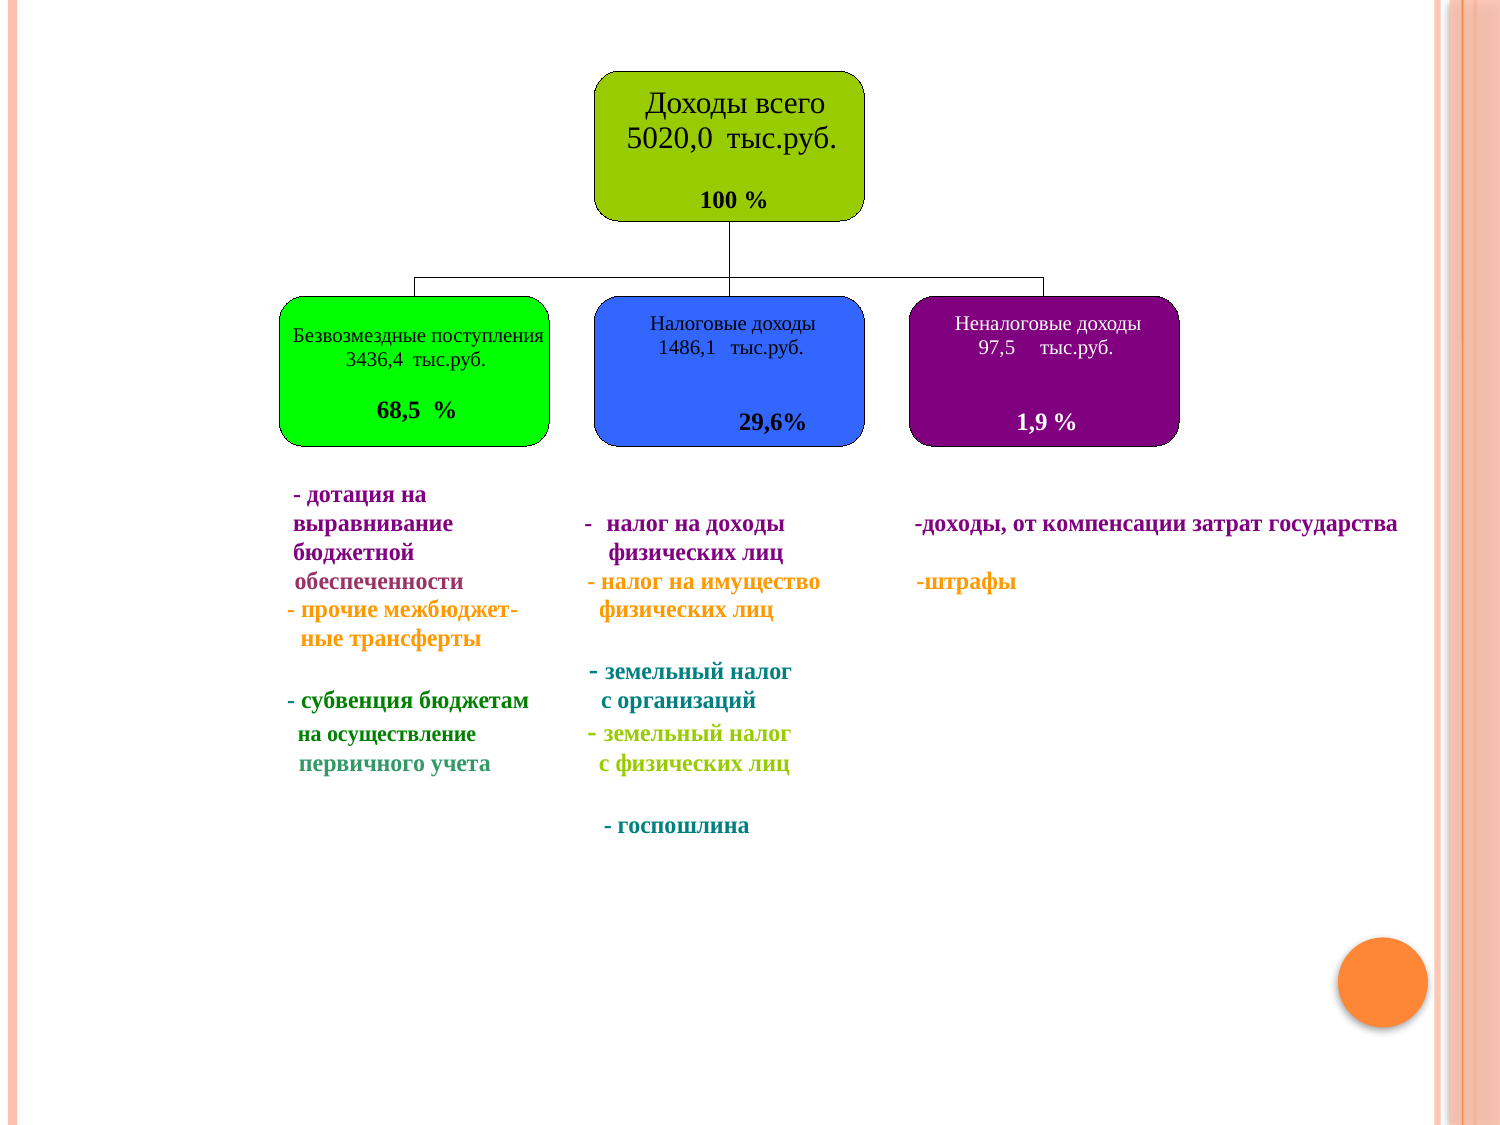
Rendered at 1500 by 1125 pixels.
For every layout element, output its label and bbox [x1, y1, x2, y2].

picture [0, 479, 1424, 839]
text_box [277, 0, 1500, 459]
